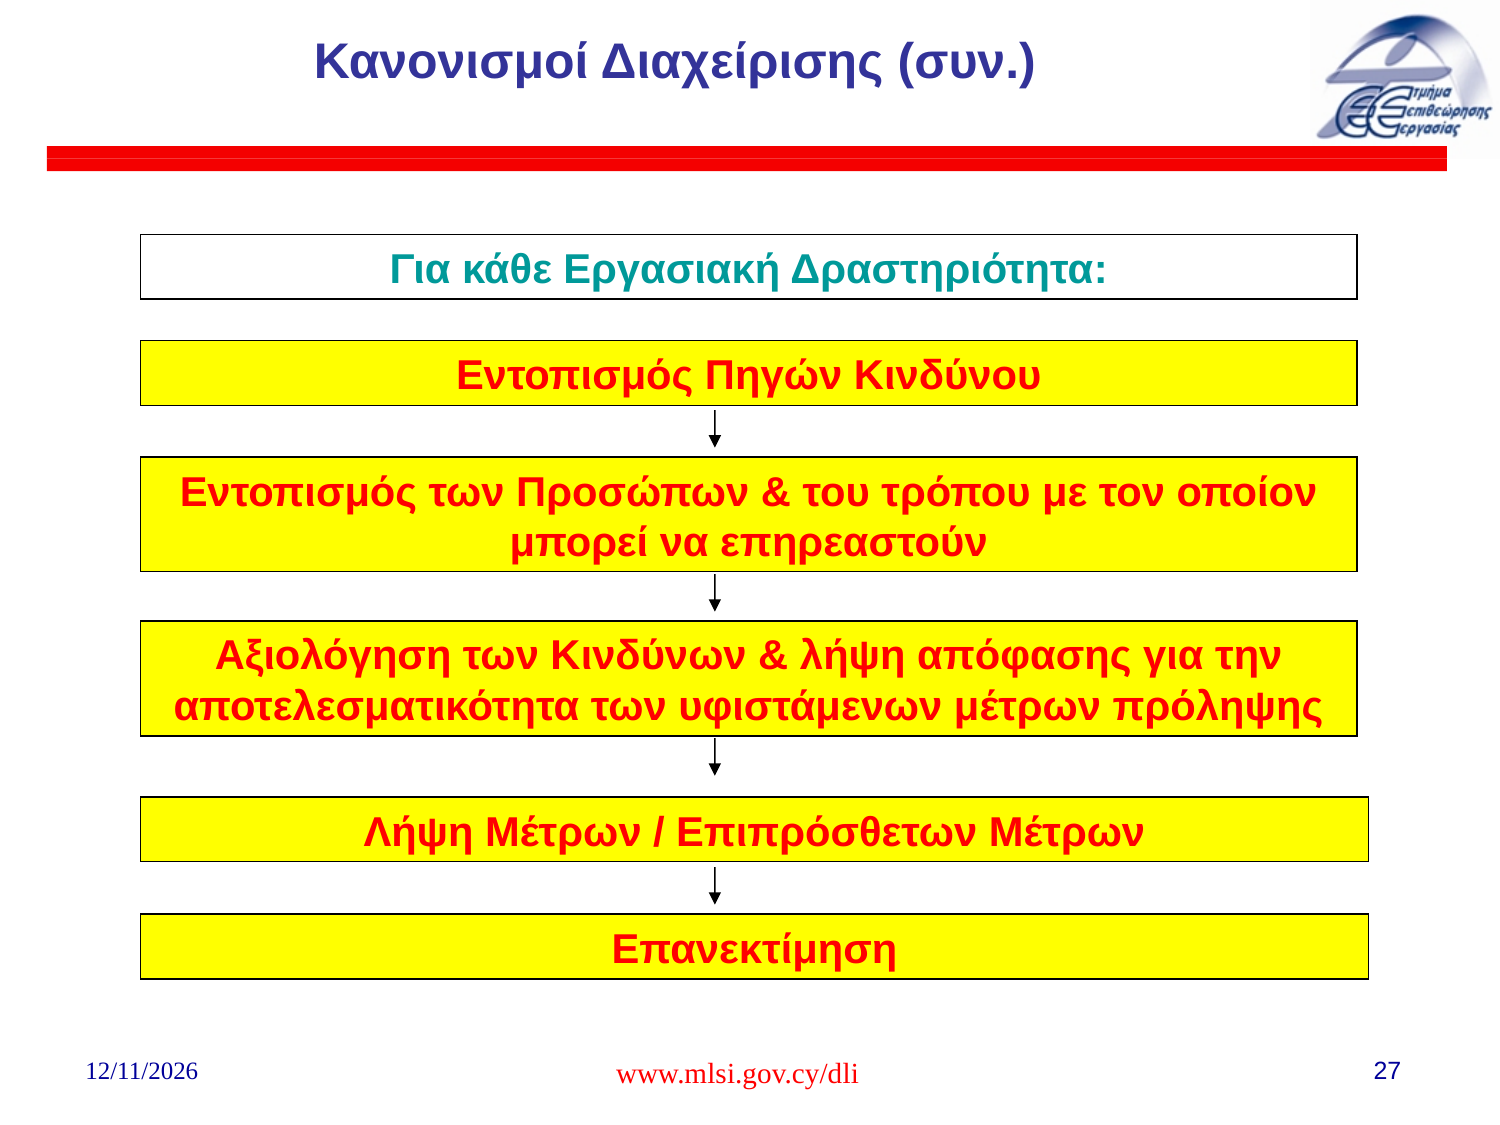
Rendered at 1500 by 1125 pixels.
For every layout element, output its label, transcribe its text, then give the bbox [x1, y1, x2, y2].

text_box [708, 738, 722, 776]
title Κανονισμοί Διαχείρισης (συν.) [0, 0, 1351, 119]
list [70, 163, 1421, 1055]
text_box [708, 410, 722, 448]
picture [1310, 0, 1500, 159]
text_box Επανεκτίμηση [140, 914, 1369, 979]
text_box Λήψη Μέτρων / Επιπρόσθετων Μέτρων [140, 796, 1369, 862]
text_box Εντοπισμός Πηγών Κινδύνου [140, 340, 1357, 406]
text_box Εντοπισμός των Προσώπων & του τρόπου με τον οποίον μπορεί να επηρεαστούν [140, 456, 1357, 572]
footer www.mlsi.gov.cy/dli [503, 1046, 980, 1125]
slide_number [70, 1046, 421, 1125]
text_box [708, 574, 722, 612]
text_box Για κάθε Εργασιακή Δραστηριότητα: [140, 234, 1357, 300]
text_box [708, 867, 722, 905]
text_box Αξιολόγηση των Κινδύνων & λήψη απόφασης για την αποτελεσματικότητα των υφιστάμενων μέτρων πρόληψης [140, 621, 1357, 736]
slide_number 27 [1066, 1046, 1417, 1125]
